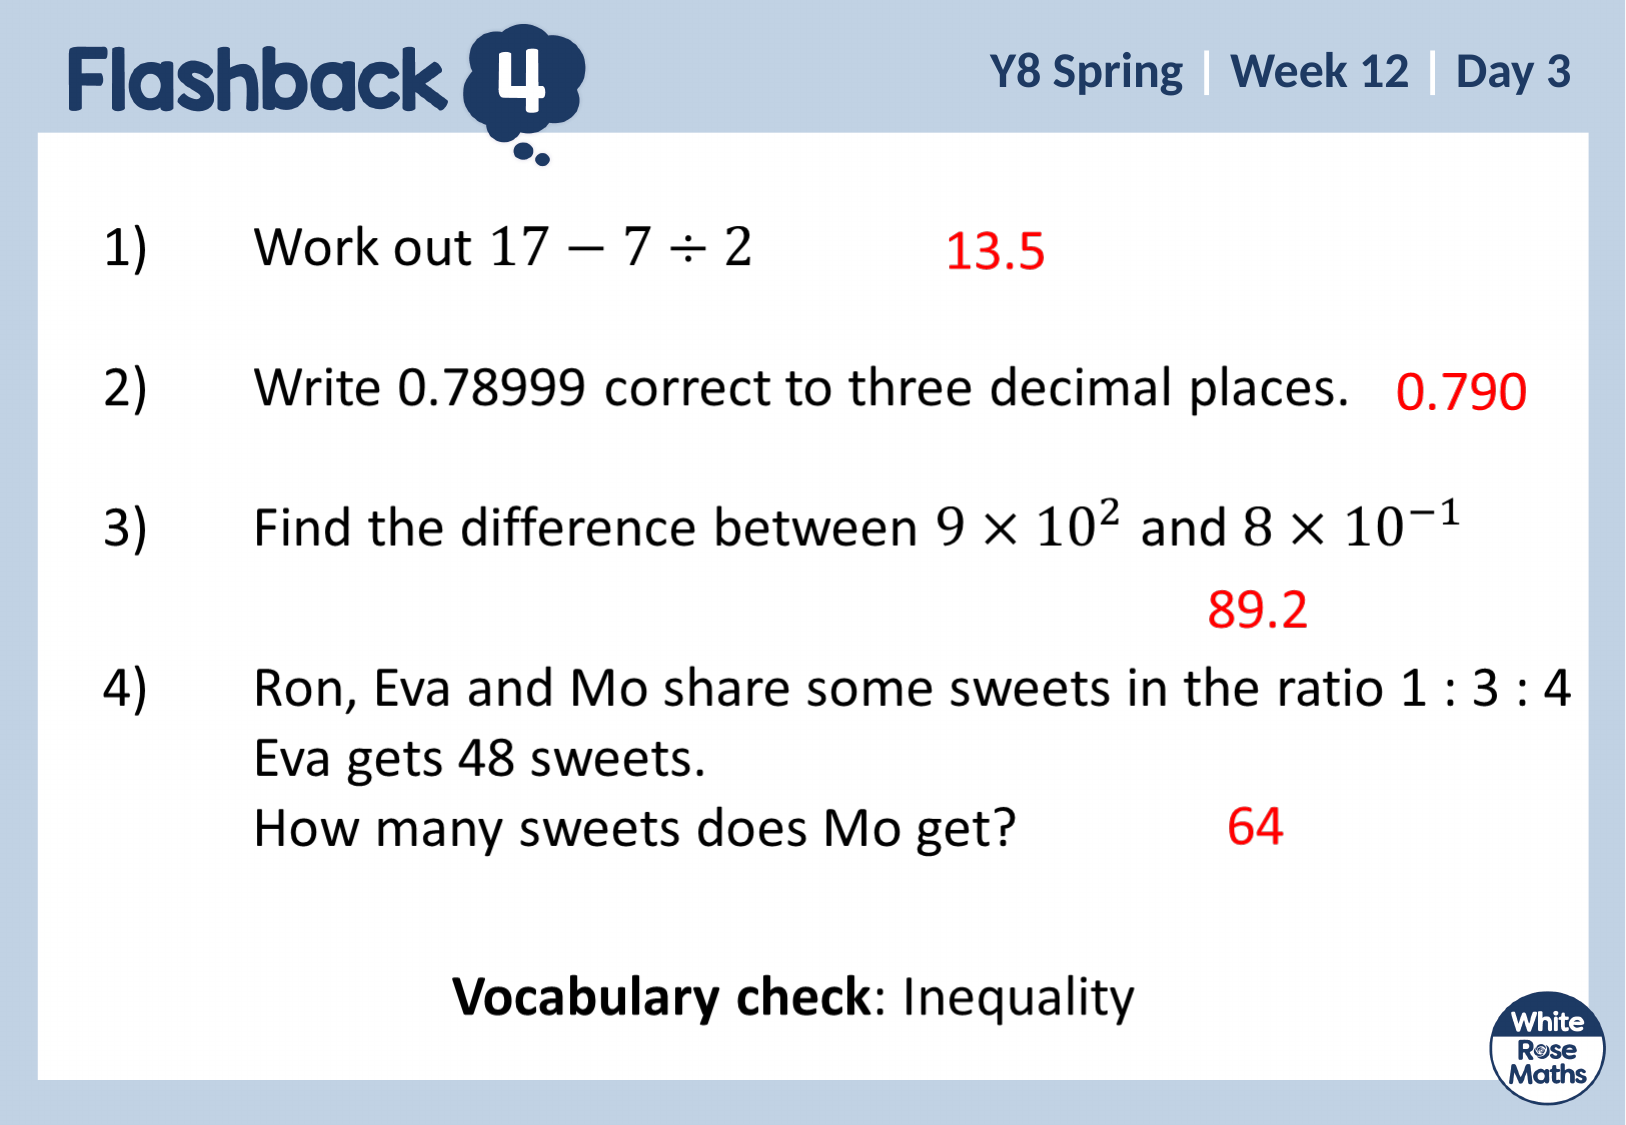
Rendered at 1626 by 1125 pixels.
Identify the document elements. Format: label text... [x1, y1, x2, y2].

text_box Y8 Spring | Week 12 | Day 3 [929, 36, 1587, 108]
picture [0, 0, 1626, 1125]
